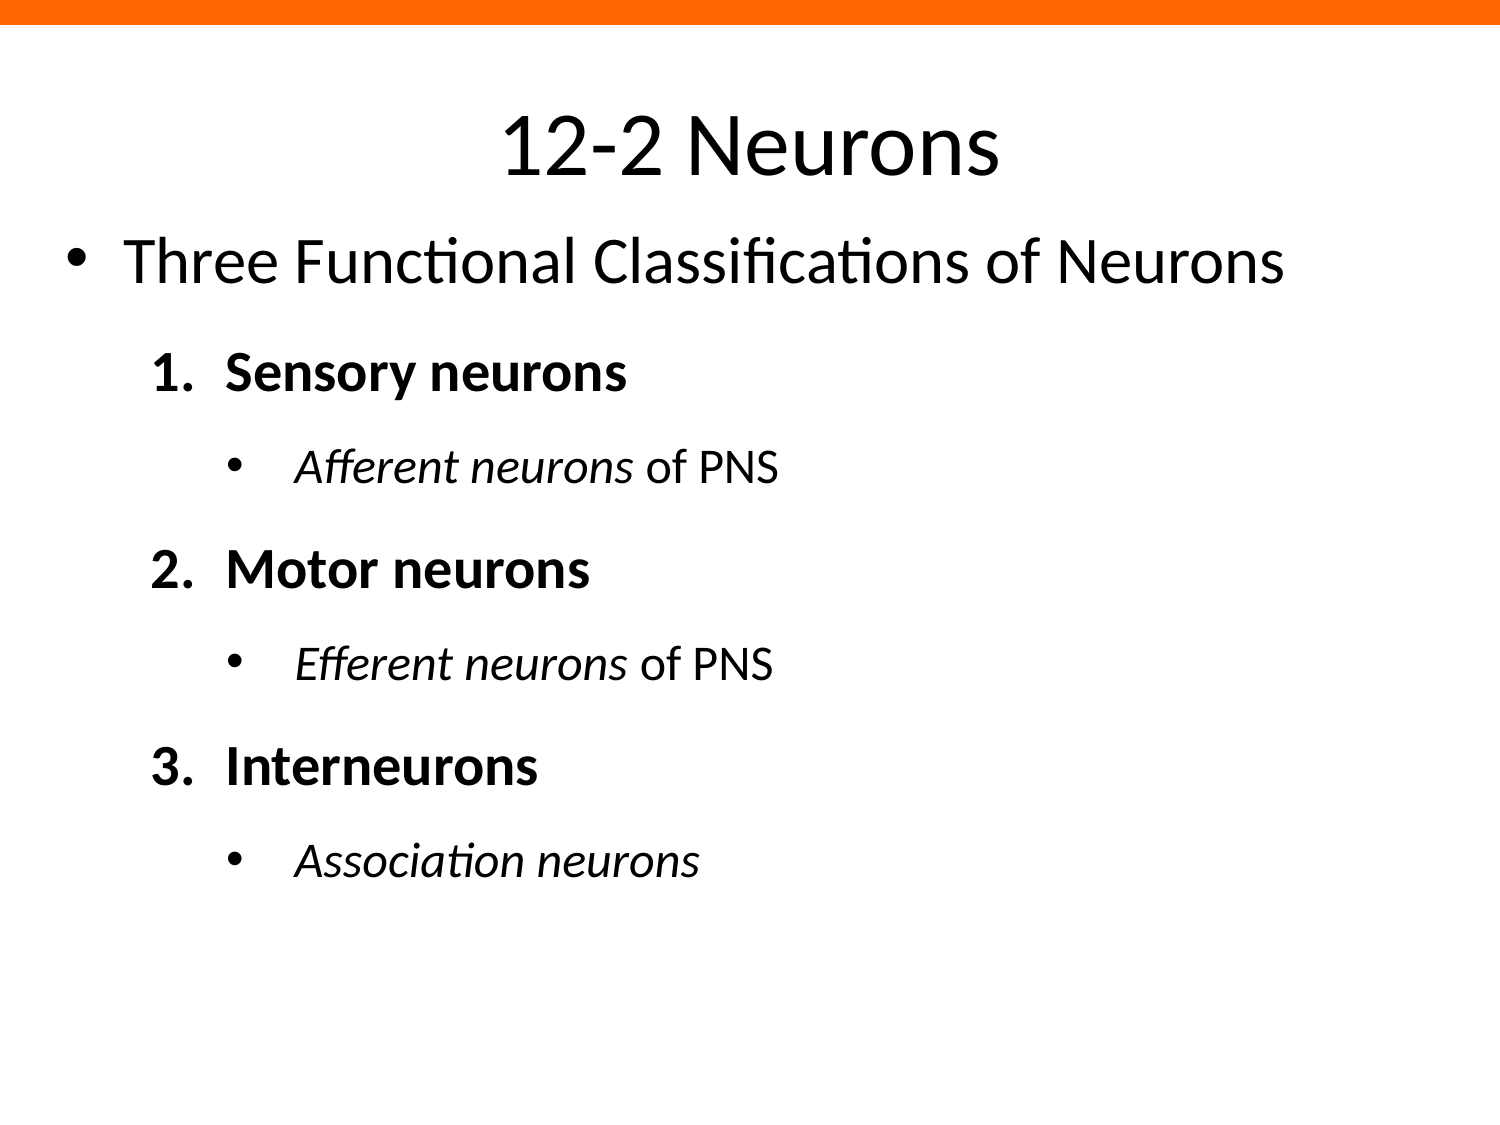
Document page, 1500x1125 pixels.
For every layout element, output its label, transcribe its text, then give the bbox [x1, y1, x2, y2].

list Three Functional Classifications of Neurons Sensory neurons Afferent neurons of PNS Motor neurons Efferent neurons of PNS Interneurons Association neurons [50, 181, 1400, 962]
text_box [0, 0, 1500, 25]
title 12-2 Neurons [75, 45, 1425, 233]
